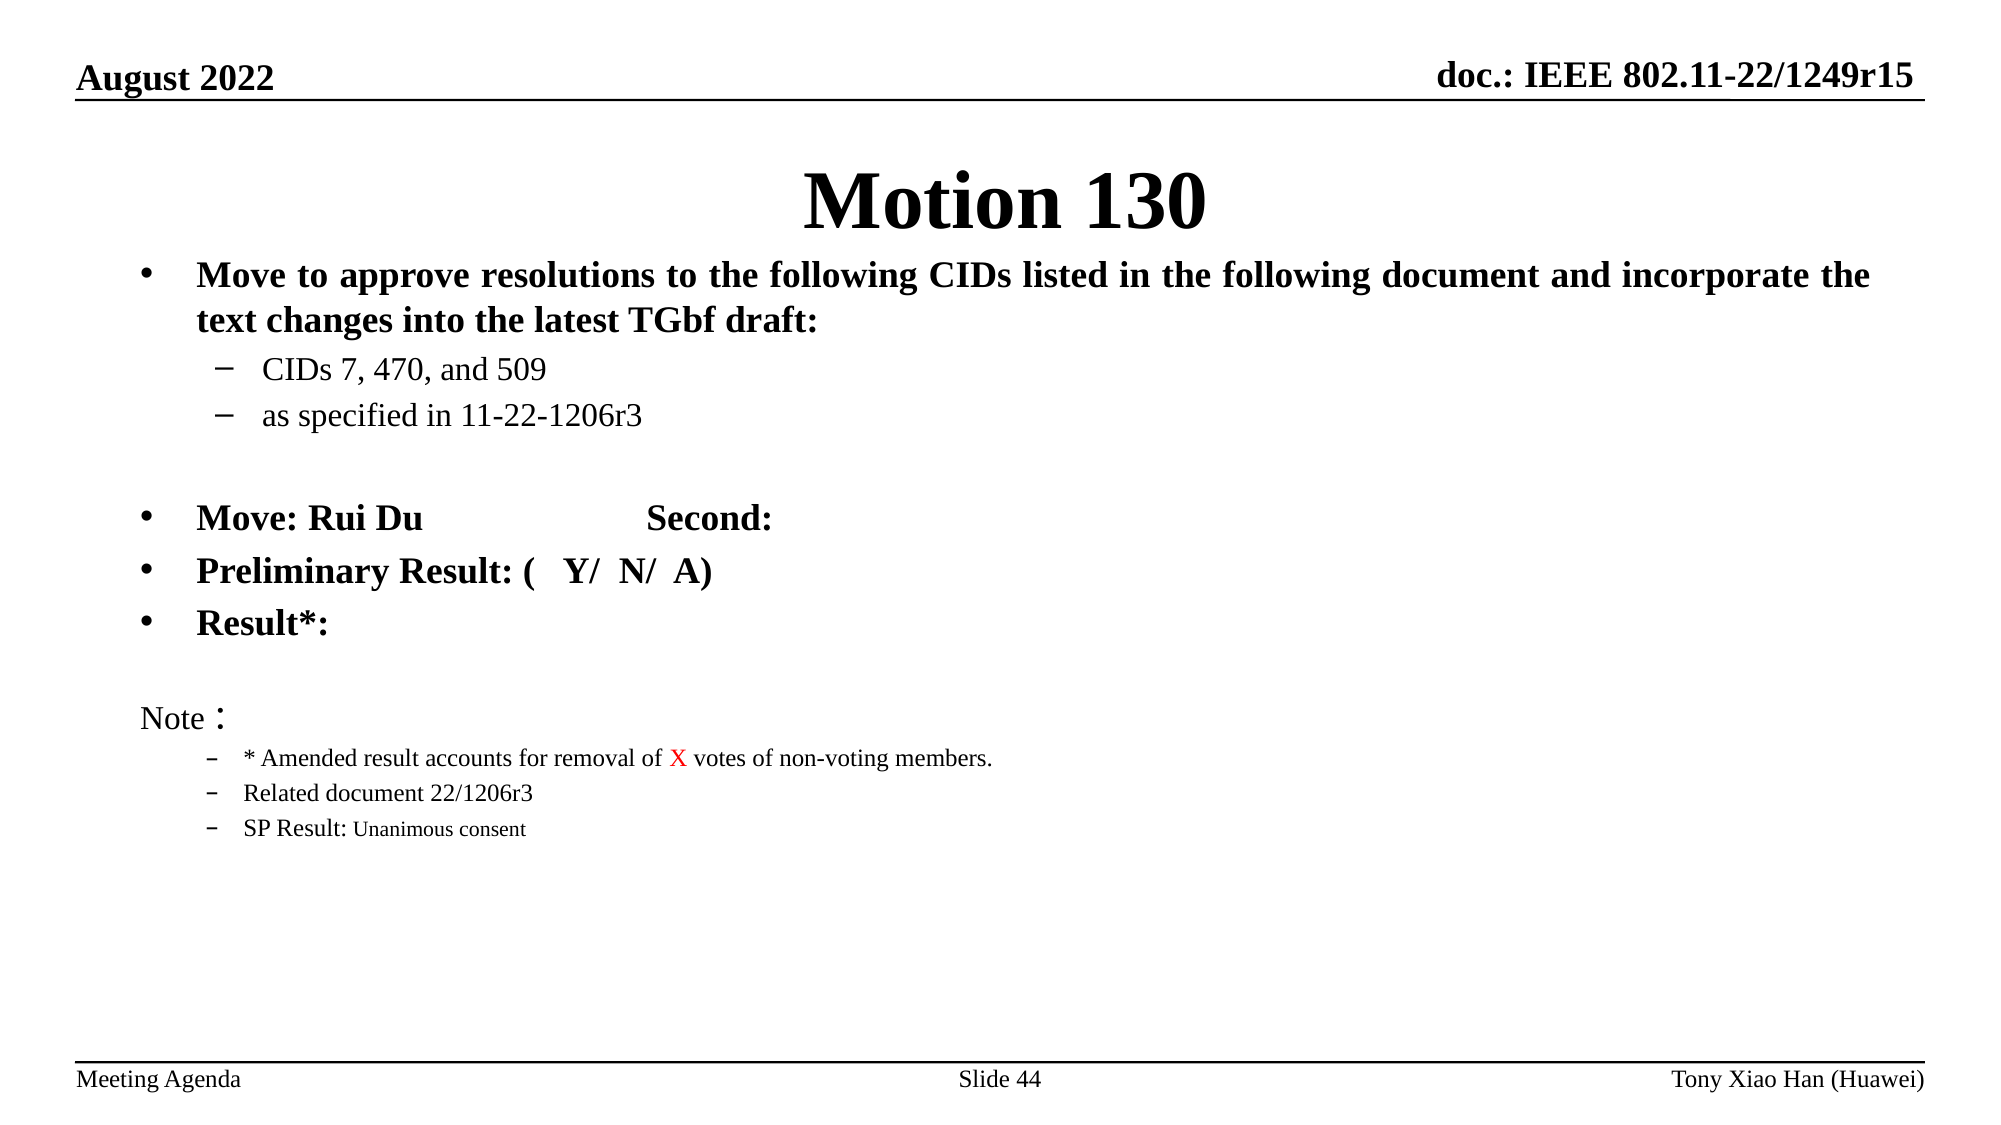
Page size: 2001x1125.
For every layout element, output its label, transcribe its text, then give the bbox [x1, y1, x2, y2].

text_box Motion 130 [368, 137, 1644, 212]
text_box Move to approve resolutions to the following CIDs listed in the following document and incorporate the text changes into the latest TGbf draft: CIDs 7, 470, and 509 as specified in 11-22-1206r3 Move: Rui Du Second: Preliminary Result: ( Y/ N/ A) Result*: Note： * Amended result accounts for removal of X votes of non-voting members. Related document 22/1206r3 SP Result: Unanimous consent [125, 212, 1888, 900]
